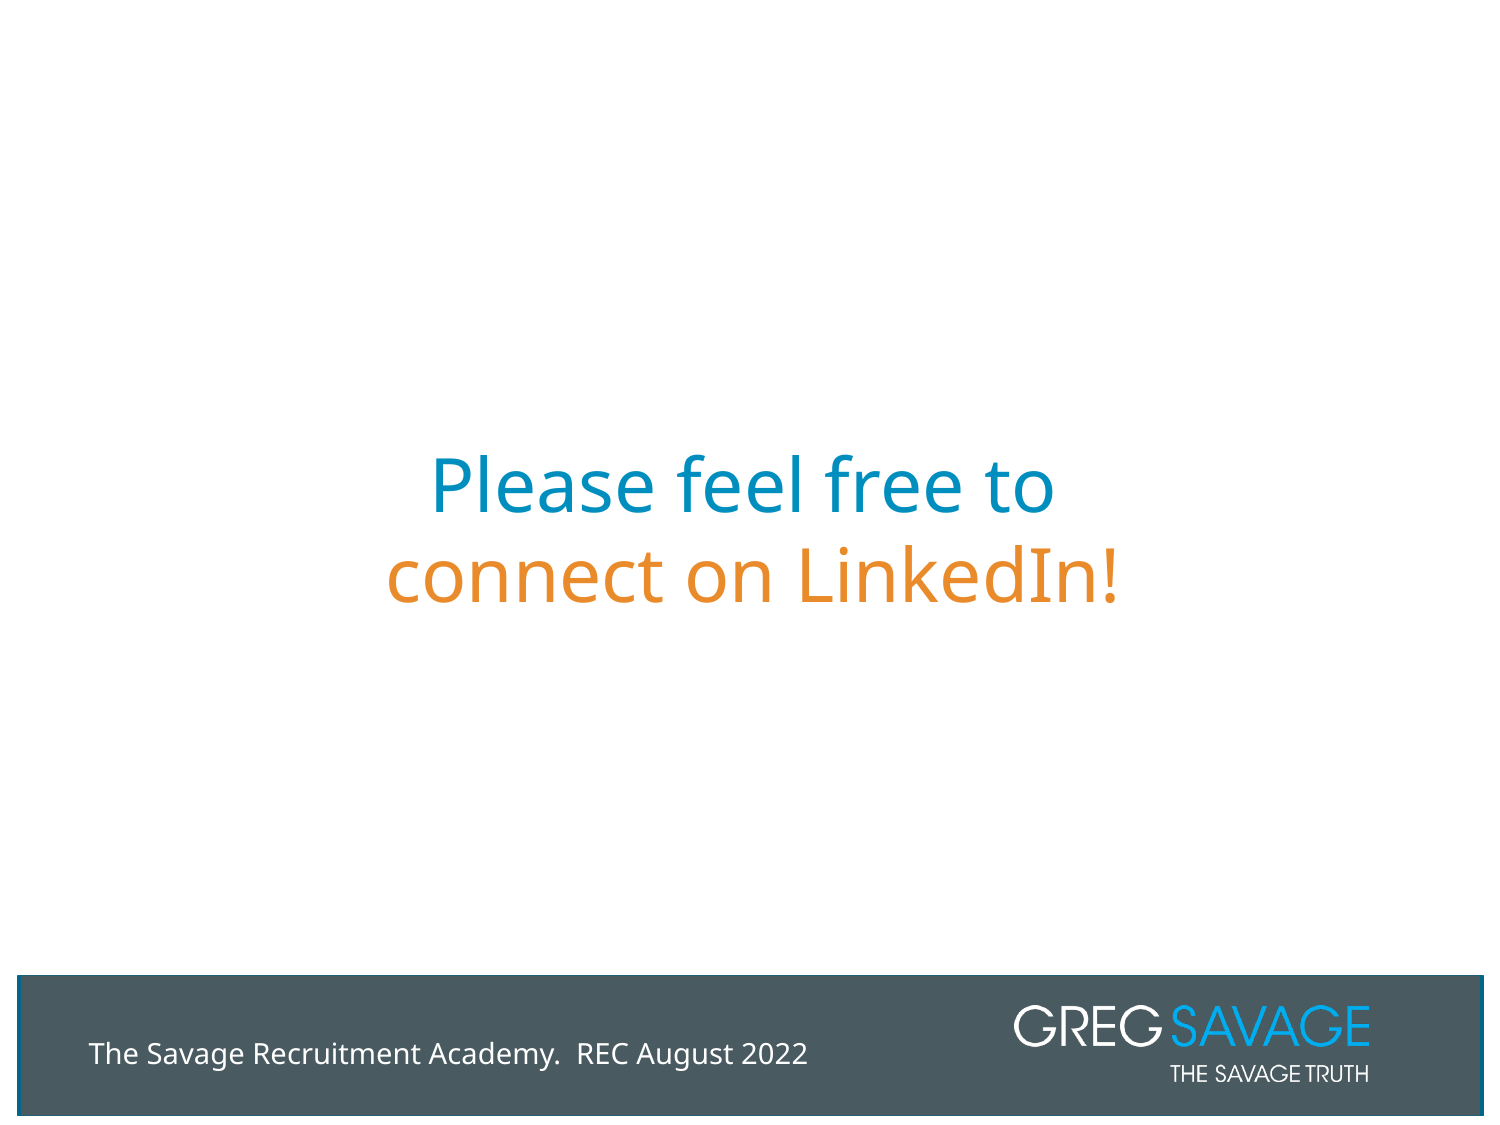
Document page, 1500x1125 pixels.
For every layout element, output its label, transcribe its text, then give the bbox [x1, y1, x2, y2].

footer The Savage Recruitment Academy. REC August 2022 [88, 1017, 940, 1070]
picture [22, 975, 1479, 1116]
title Please feel free to connect on LinkedIn! [135, 349, 1352, 705]
